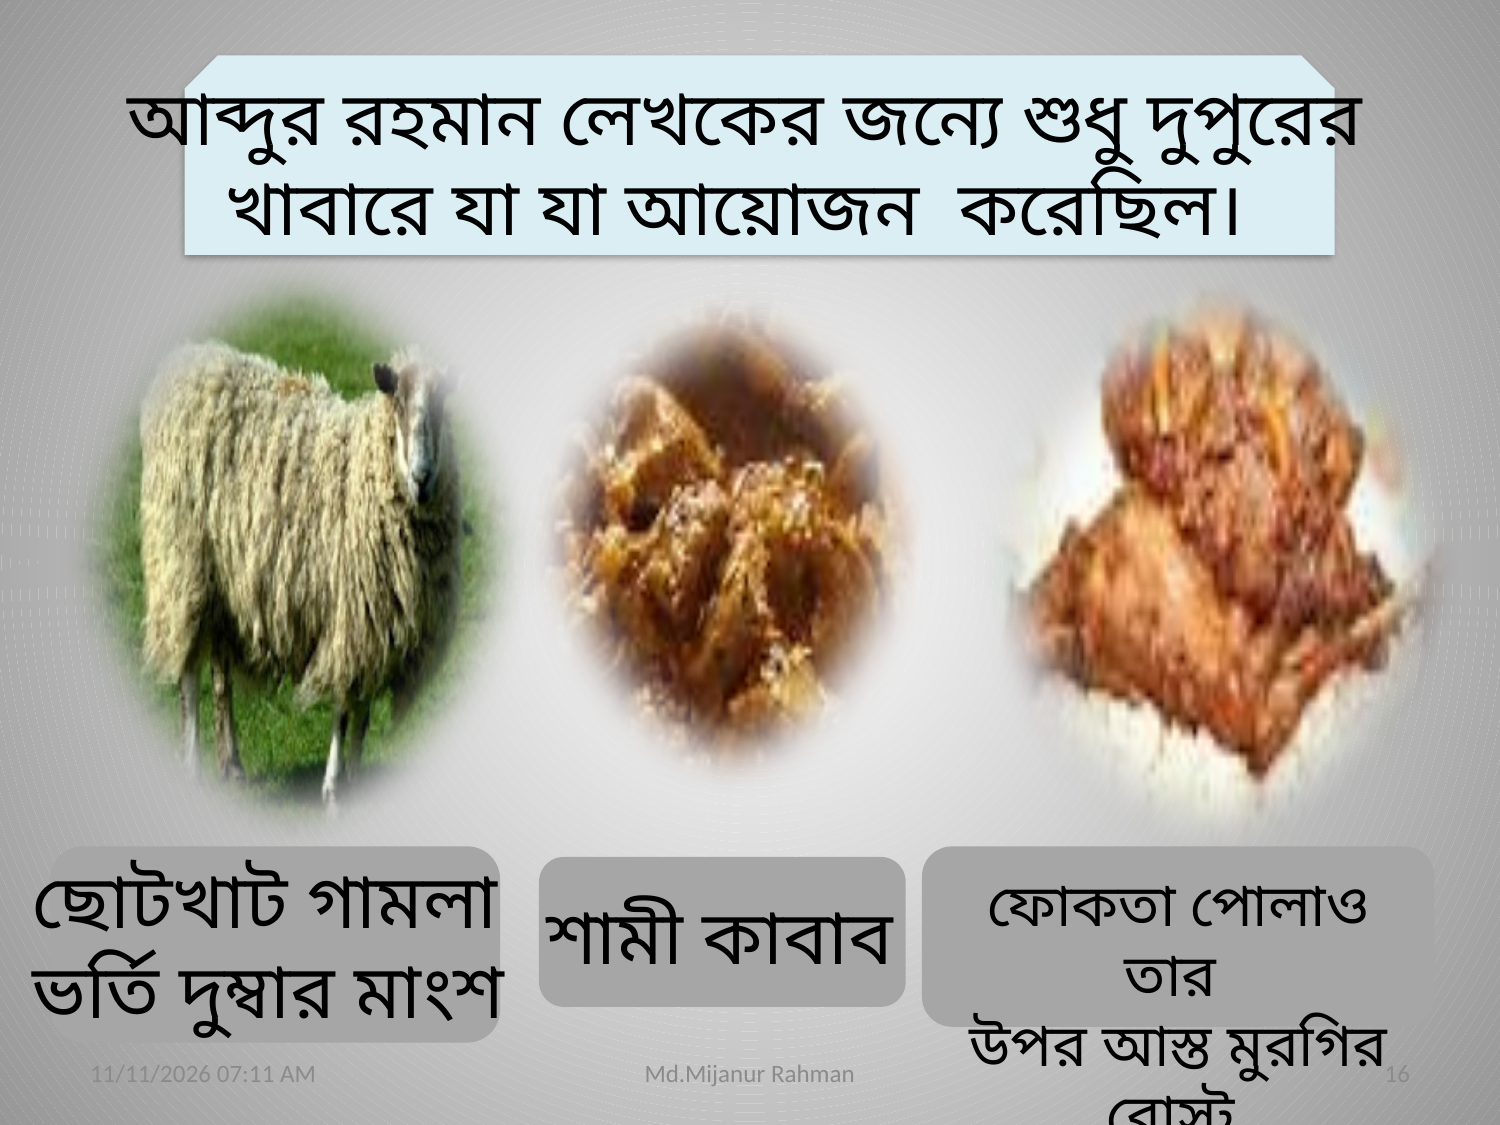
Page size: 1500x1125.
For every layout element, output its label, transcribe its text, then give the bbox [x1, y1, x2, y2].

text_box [921, 846, 1435, 1027]
text_box সঠিক উত্তরের জন্য এখানে ক্লিক করুন [1050, 352, 1382, 783]
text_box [184, 55, 1335, 261]
text_box ঘ) পশ্চিম আফগানিস্থানে [139, 335, 459, 769]
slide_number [75, 1052, 425, 1103]
footer Md.Mijanur Rahman [512, 1042, 988, 1103]
text_box [1061, 360, 1376, 775]
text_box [49, 845, 501, 1043]
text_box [538, 856, 906, 1008]
text_box [612, 375, 848, 707]
slide_number 16 [1074, 1042, 1425, 1103]
text_box [601, 364, 859, 718]
text_box [145, 345, 448, 760]
